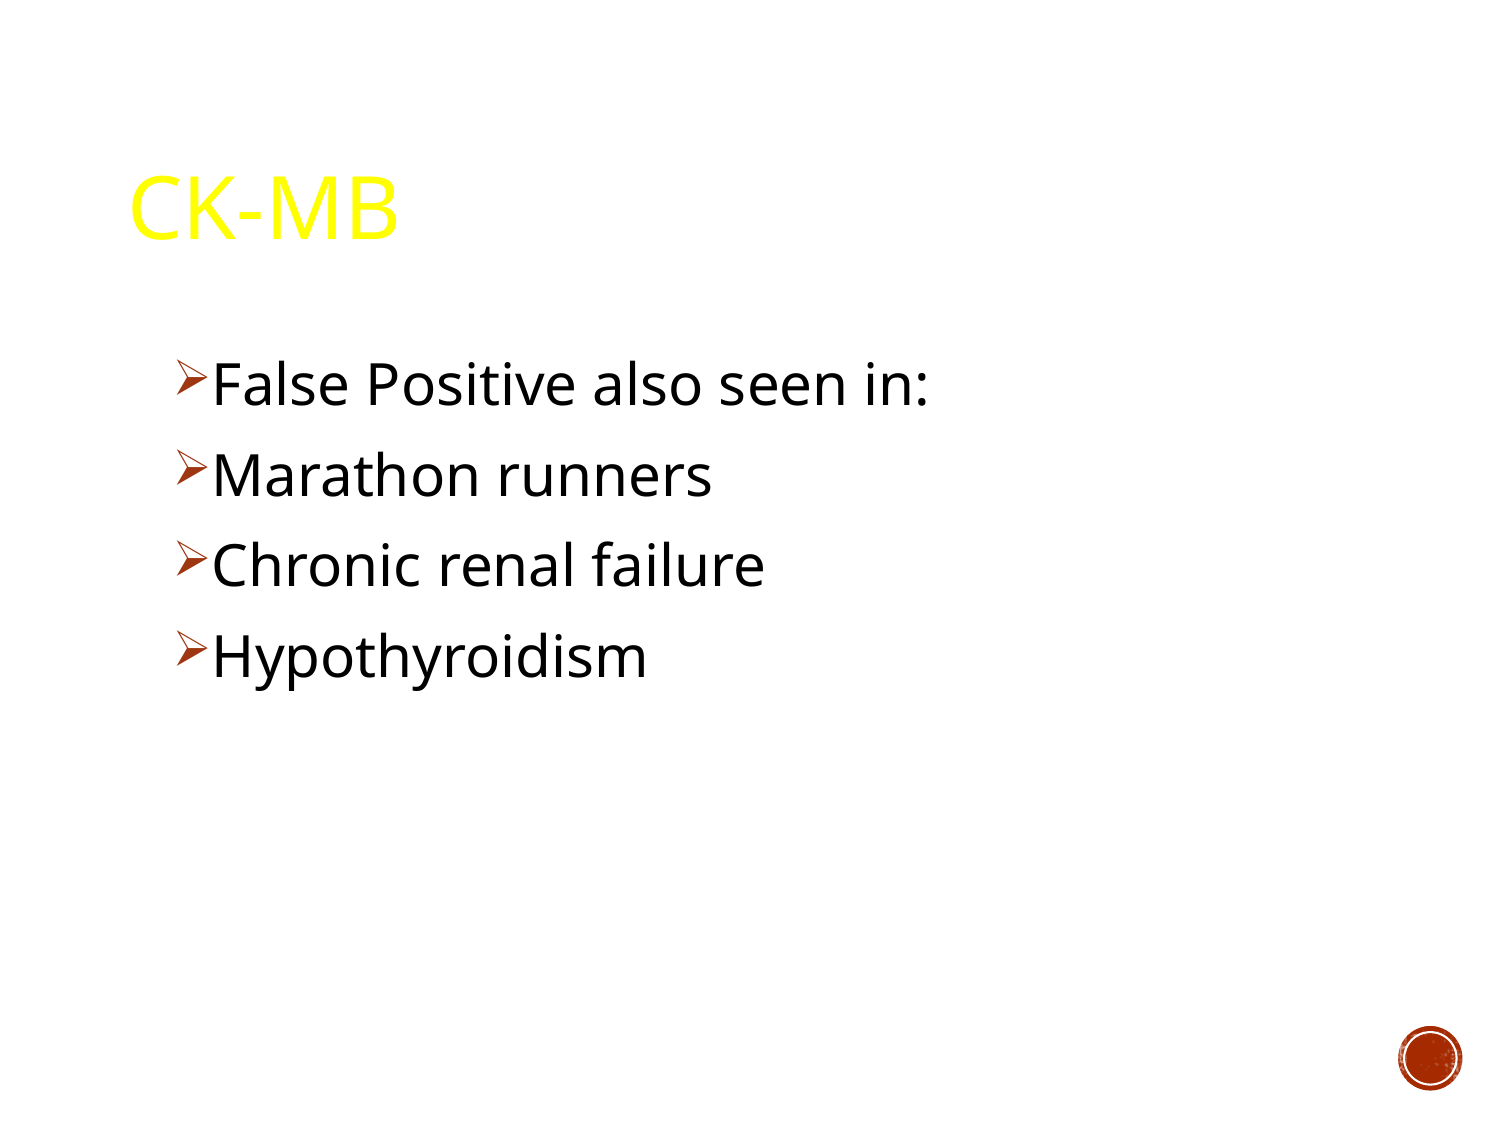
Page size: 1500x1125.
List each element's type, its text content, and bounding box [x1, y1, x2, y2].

list False Positive also seen in: Marathon runners Chronic renal failure Hypothyroidism [112, 348, 1388, 1013]
title CK-MB [112, 79, 1388, 344]
